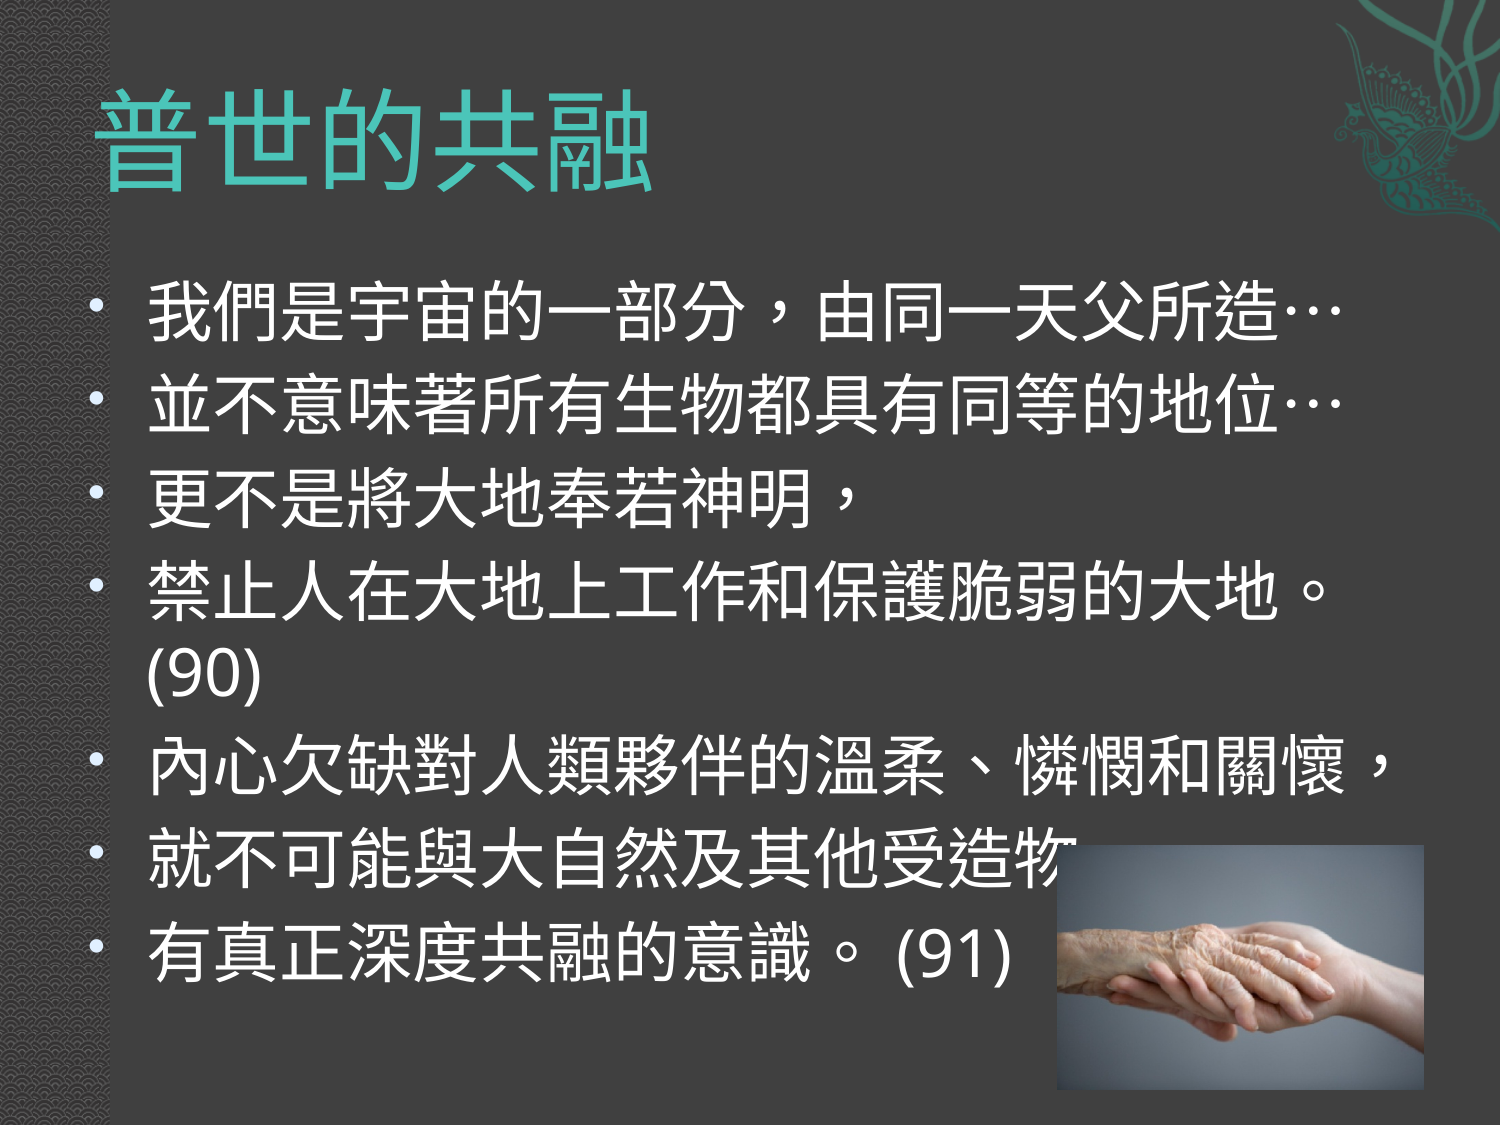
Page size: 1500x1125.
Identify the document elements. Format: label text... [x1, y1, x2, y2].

list 我們是宇宙的一部分，由同一天父所造… 並不意味著所有生物都具有同等的地位… 更不是將大地奉若神明， 禁止人在大地上工作和保護脆弱的大地。(90) 內心欠缺對人類夥伴的溫柔、憐憫和關懷， 就不可能與大自然及其他受造物 有真正深度共融的意識。(91) [75, 262, 1471, 1005]
picture [1056, 845, 1425, 1090]
title 普世的共融 [75, 45, 1351, 233]
